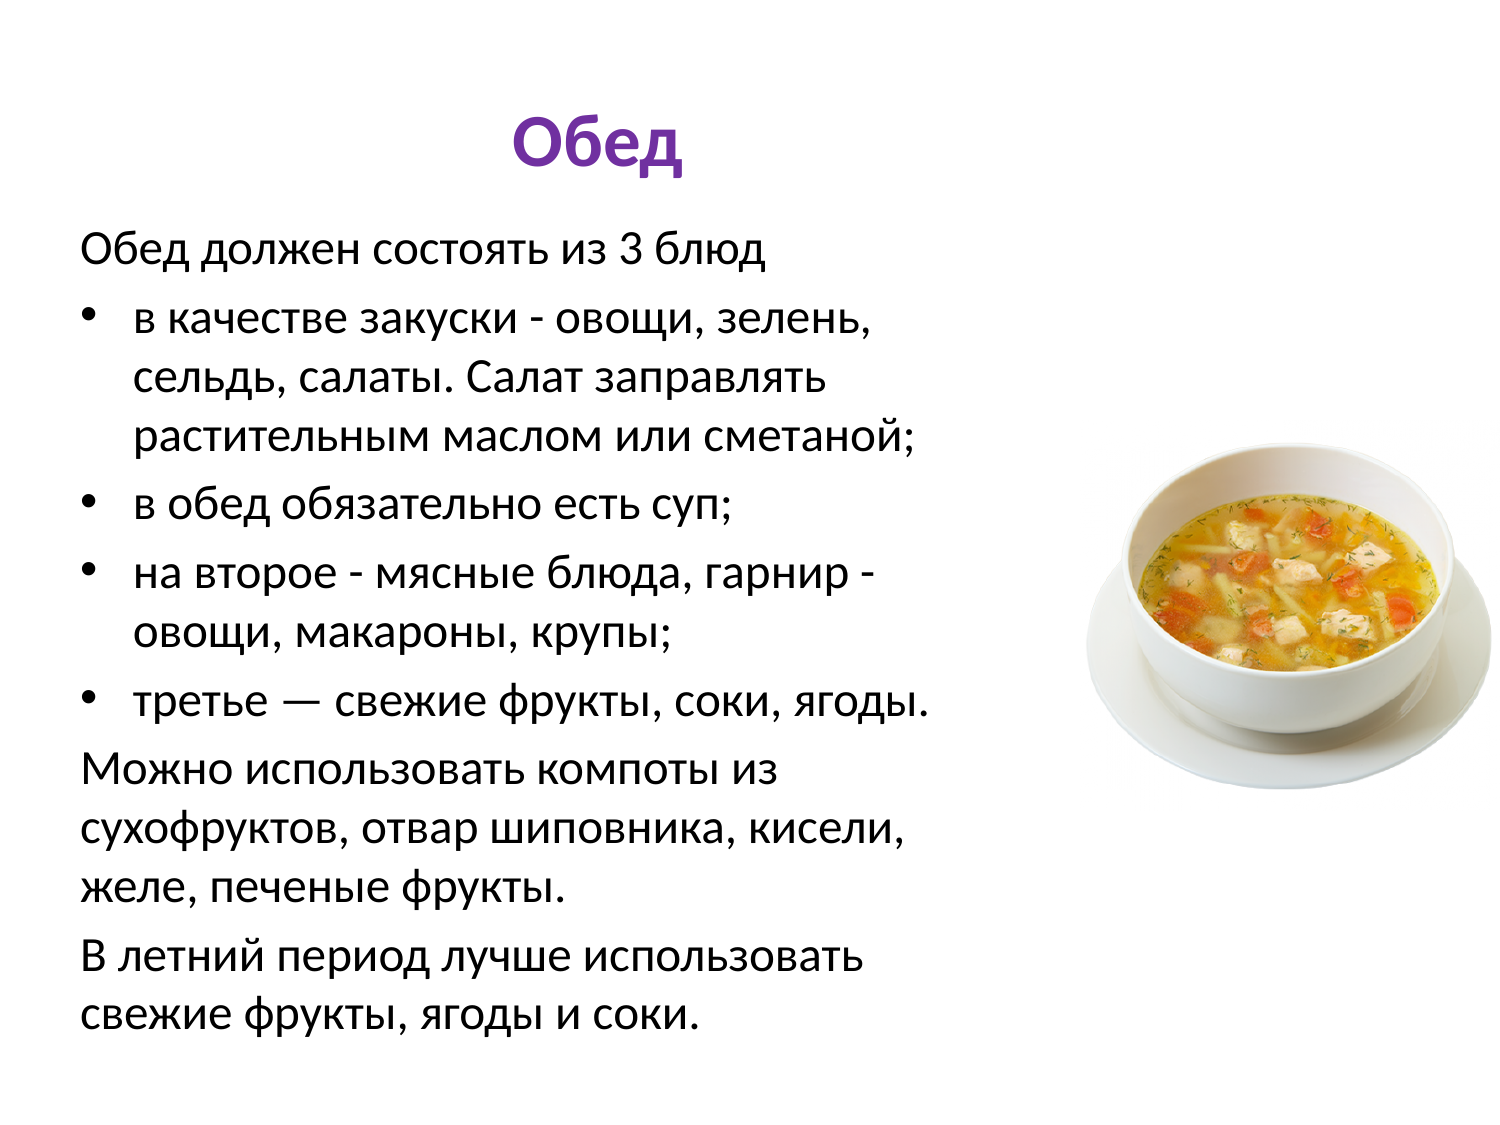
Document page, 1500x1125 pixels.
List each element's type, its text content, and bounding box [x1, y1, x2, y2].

title Обед [0, 42, 1274, 231]
list Обед должен состоять из 3 блюд в качестве закуски - овощи, зелень, сельдь, салаты. Салат заправлять растительным маслом или сметаной; в обед обязательно есть суп; на второе - мясные блюда, гарнир - овощи, макароны, крупы; третье — свежие фрукты, соки, ягоды. Можно использовать компоты из сухофруктов, отвар шиповника, кисели, желе, печеные фрукты. В летний период лучше использовать свежие фрукты, ягоды и соки. [64, 208, 1010, 1125]
picture [1080, 420, 1500, 811]
